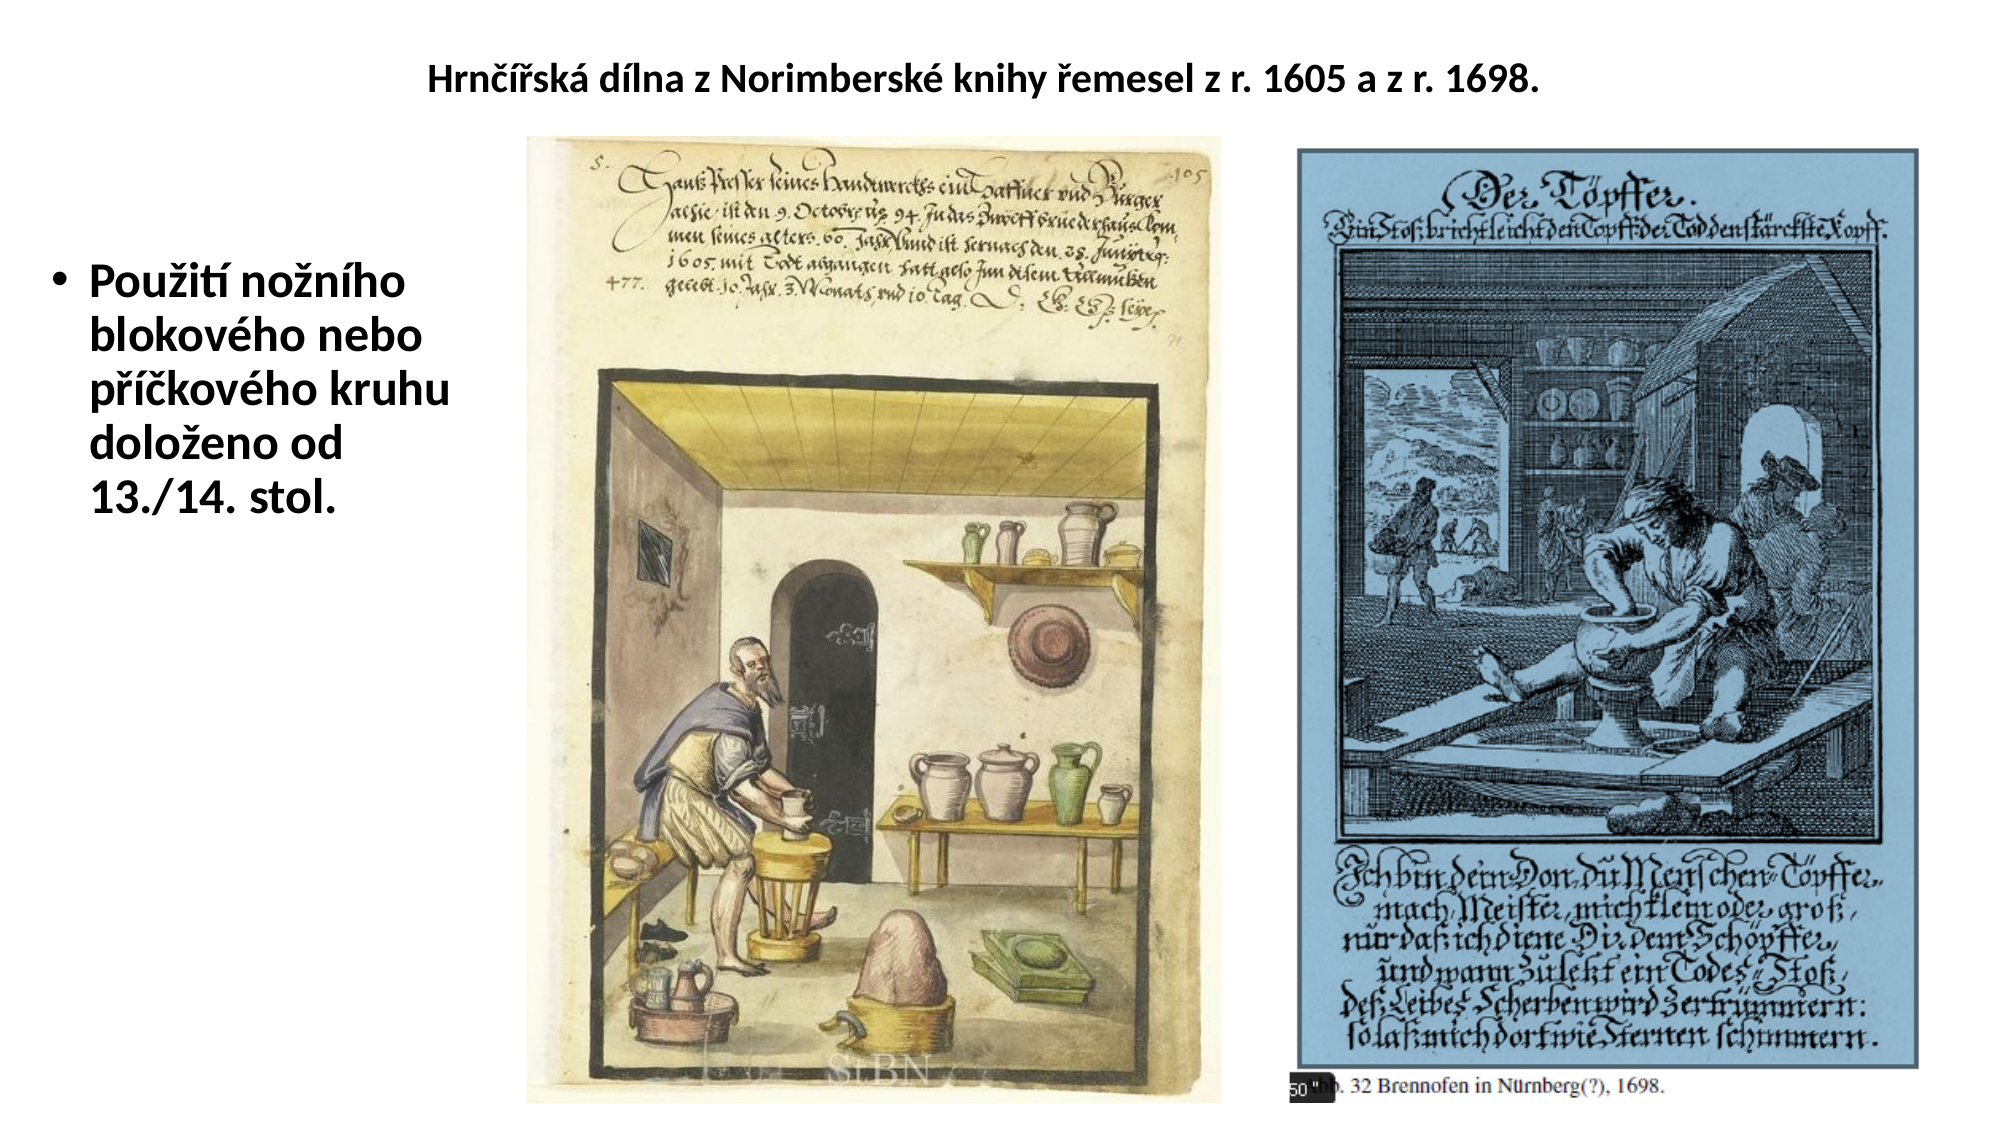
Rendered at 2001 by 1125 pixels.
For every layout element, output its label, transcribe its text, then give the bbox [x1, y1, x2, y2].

text_box Použití nožního blokového nebo příčkového kruhu doloženo od 13./14. stol. [36, 246, 493, 563]
picture [526, 136, 1221, 1103]
text_box Hrnčířská dílna z Norimberské knihy řemesel z r. 1605 a z r. 1698. [412, 43, 1803, 109]
picture [1289, 136, 1926, 1103]
